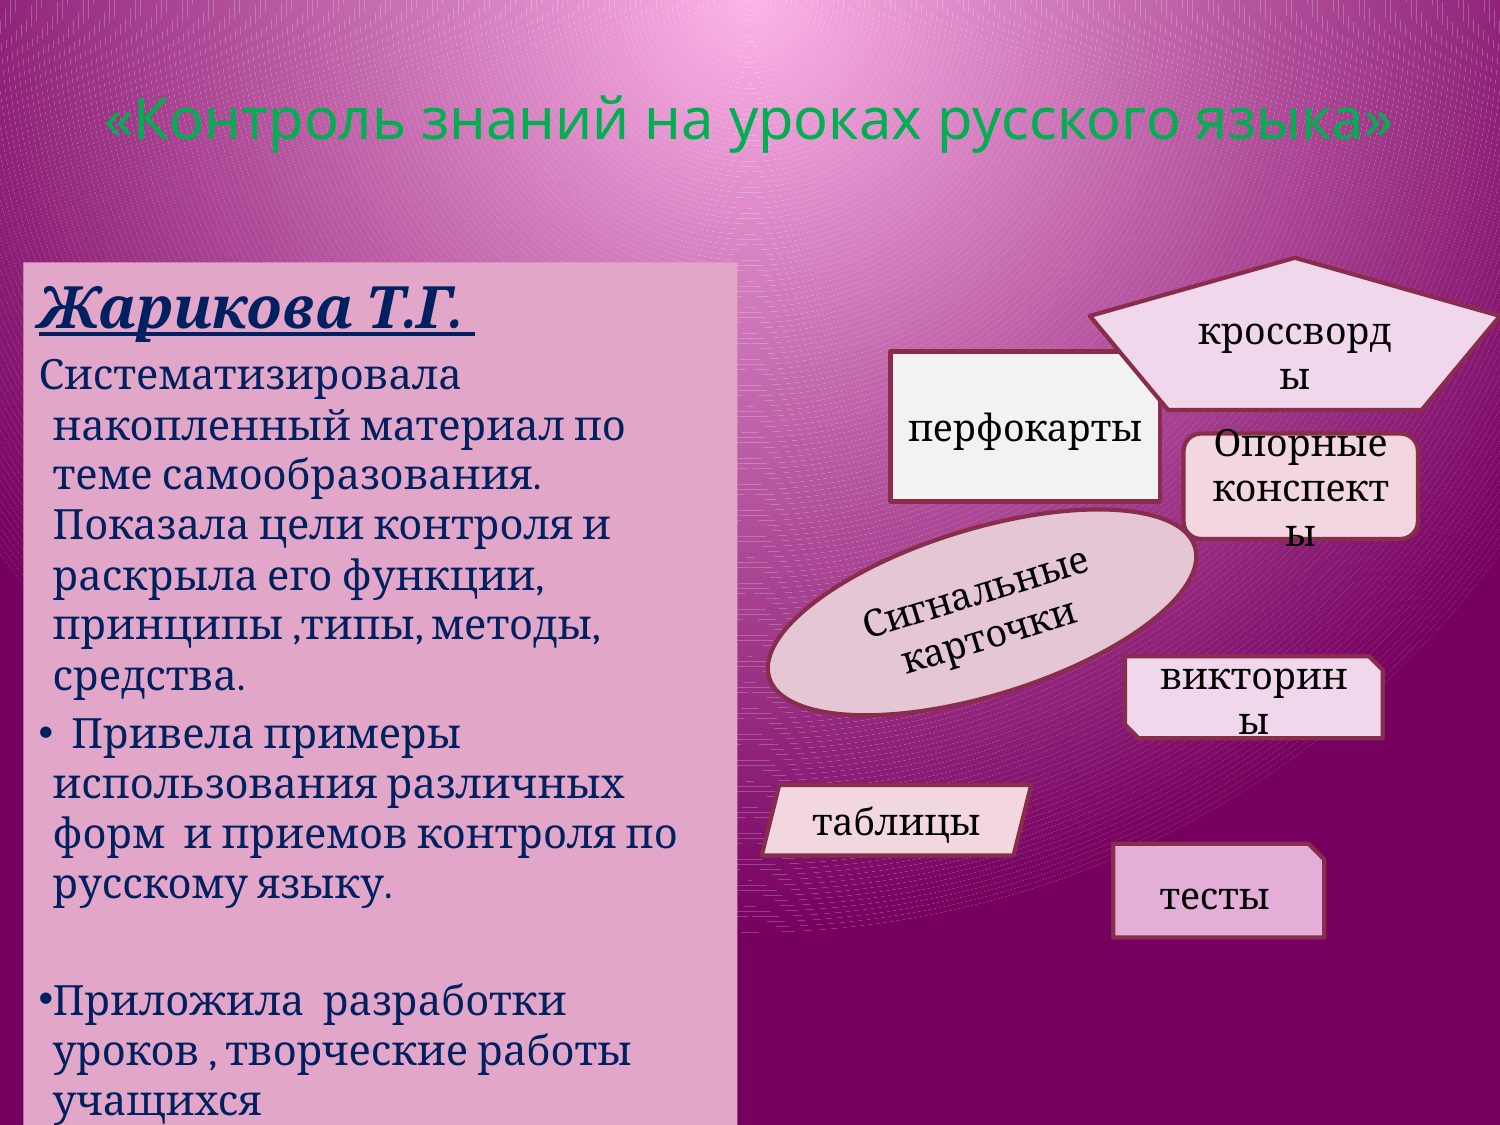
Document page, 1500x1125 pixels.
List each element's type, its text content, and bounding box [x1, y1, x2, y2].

text_box Опорные конспекты [1181, 431, 1421, 542]
text_box перфокарты [888, 349, 1162, 504]
list Жарикова Т.Г. Систематизировала накопленный материал по теме самообразования. Показала цели контроля и раскрыла его функции, принципы ,типы, методы, средства. Привела примеры использования различных форм и приемов контроля по русскому языку. Приложила разработки уроков , творческие работы учащихся [23, 262, 738, 1125]
text_box кроссворды [1087, 255, 1500, 413]
title «Контроль знаний на уроках русского языка» [75, 45, 1425, 188]
text_box викторины [1122, 654, 1385, 741]
text_box таблицы [759, 783, 1034, 858]
text_box тесты [1111, 841, 1327, 940]
text_box Сигнальные карточки [765, 507, 1199, 718]
